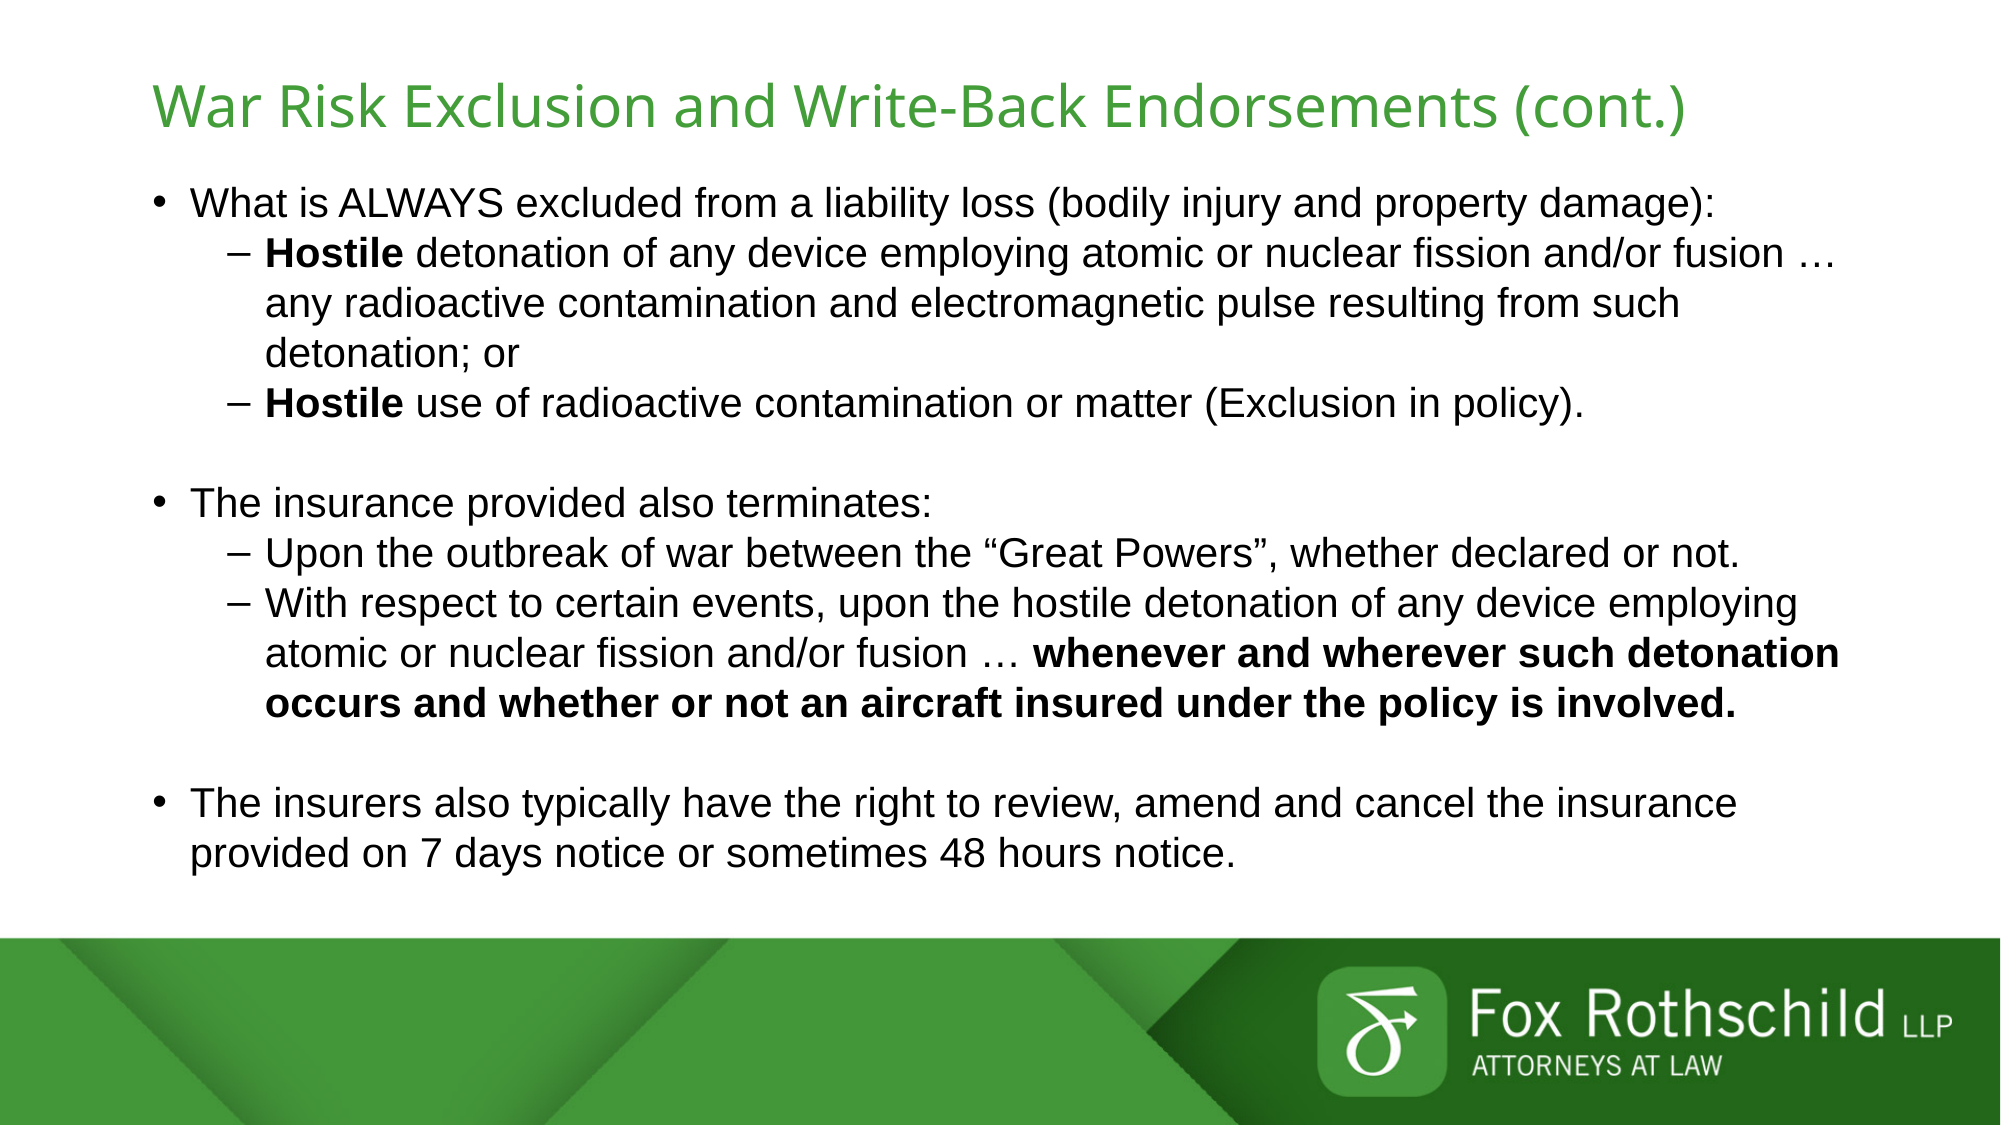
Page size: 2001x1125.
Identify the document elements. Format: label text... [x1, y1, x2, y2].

title War Risk Exclusion and Write-Back Endorsements (cont.) [137, 0, 2000, 218]
picture [0, 0, 2001, 1125]
list What is ALWAYS excluded from a liability loss (bodily injury and property damage): Hostile detonation of any device employing atomic or nuclear fission and/or fusion … any radioactive contamination and electromagnetic pulse resulting from such detonation; or Hostile use of radioactive contamination or matter (Exclusion in policy). The insurance provided also terminates: Upon the outbreak of war between the “Great Powers”, whether declared or not. With respect to certain events, upon the hostile detonation of any device employing atomic or nuclear fission and/or fusion … whenever and wherever such detonation occurs and whether or not an aircraft insured under the policy is involved. The insurers also typically have the right to review, amend and cancel the insurance provided on 7 days notice or sometimes 48 hours notice. [137, 168, 1863, 892]
